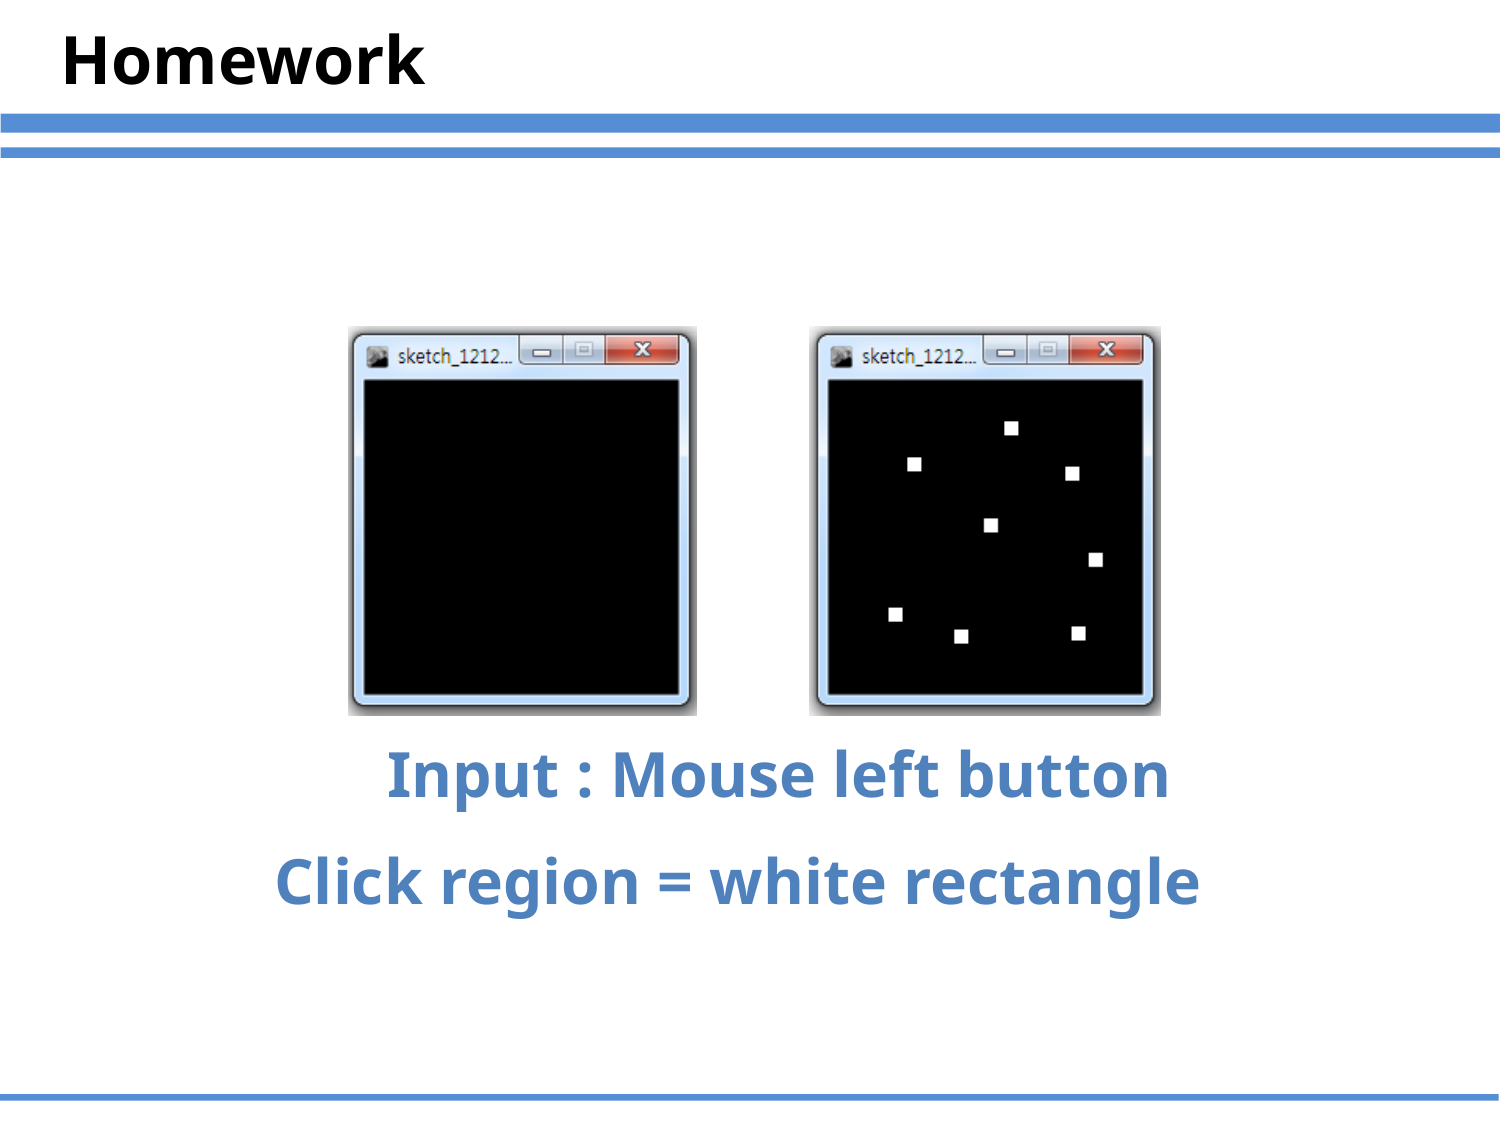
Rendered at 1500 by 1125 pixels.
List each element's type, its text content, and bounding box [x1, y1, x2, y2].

text_box [0, 111, 1500, 135]
text_box [0, 1092, 1500, 1103]
text_box Click region = white rectangle [41, 834, 1436, 925]
picture [808, 326, 1161, 716]
text_box Input : Mouse left button [159, 727, 1400, 818]
text_box [0, 145, 1500, 160]
text_box Homework [45, 10, 442, 105]
picture [348, 326, 698, 716]
